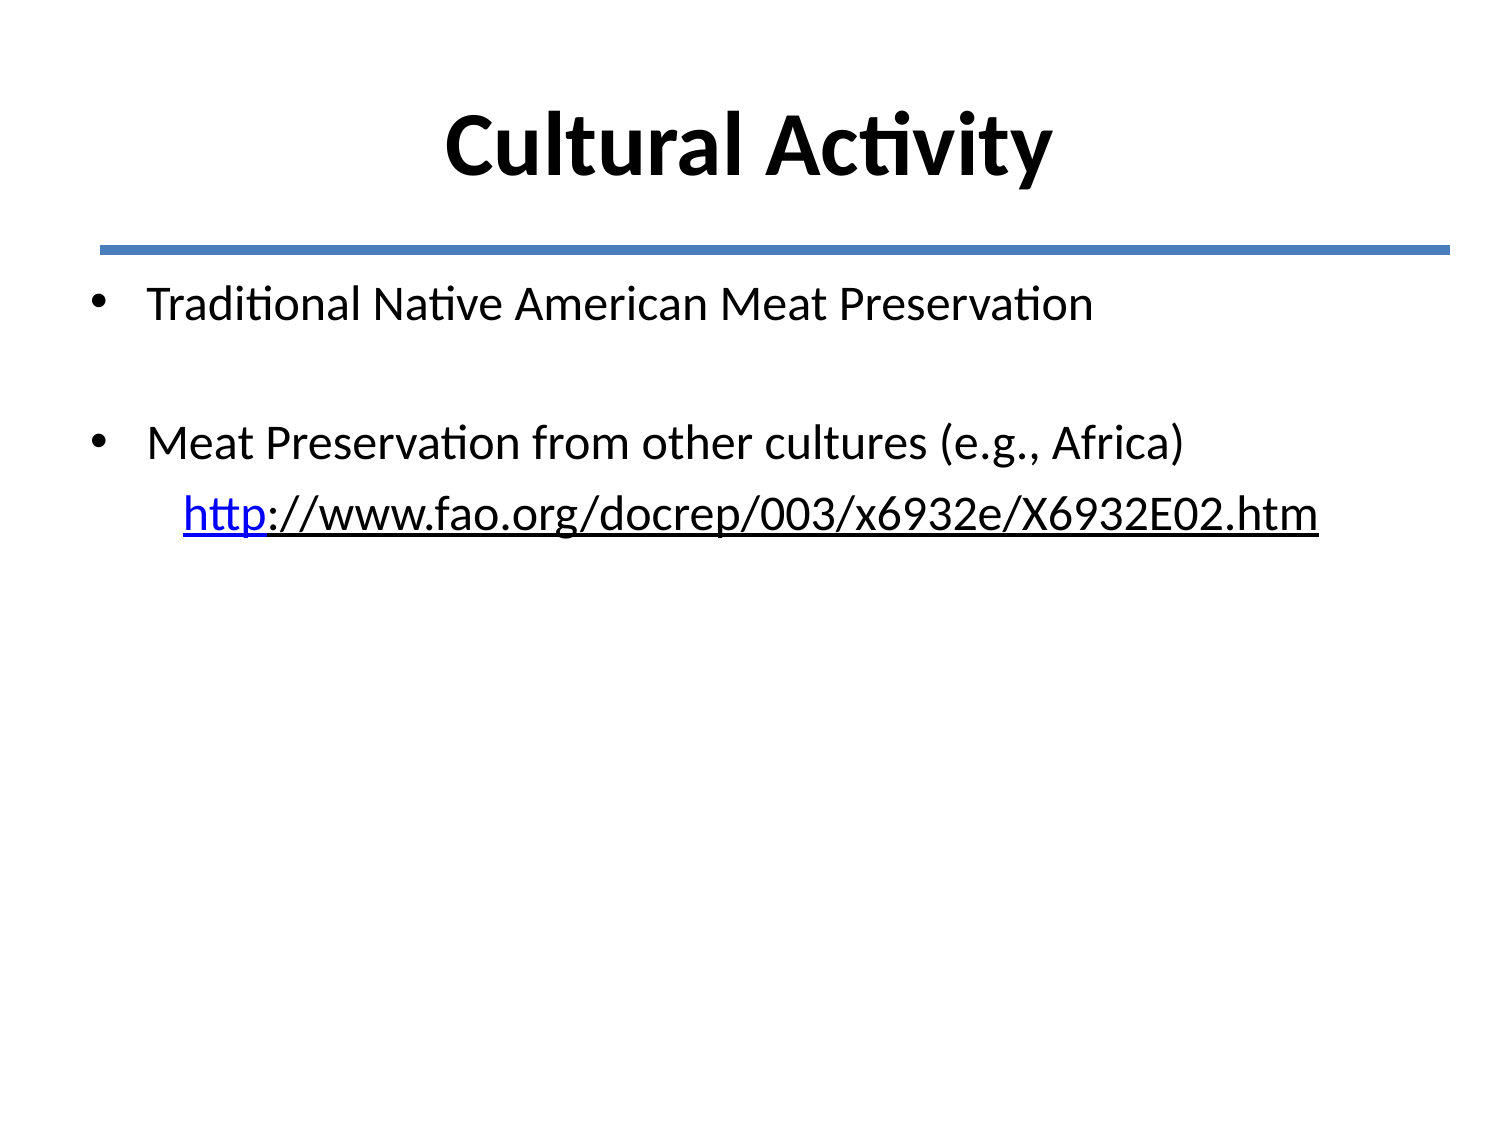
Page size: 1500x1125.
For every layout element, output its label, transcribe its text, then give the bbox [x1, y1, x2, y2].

title Cultural Activity [75, 45, 1425, 233]
list Traditional Native American Meat Preservation Meat Preservation from other cultures (e.g., Africa) http://www.fao.org/docrep/003/x6932e/X6932E02.htm [75, 262, 1450, 1005]
